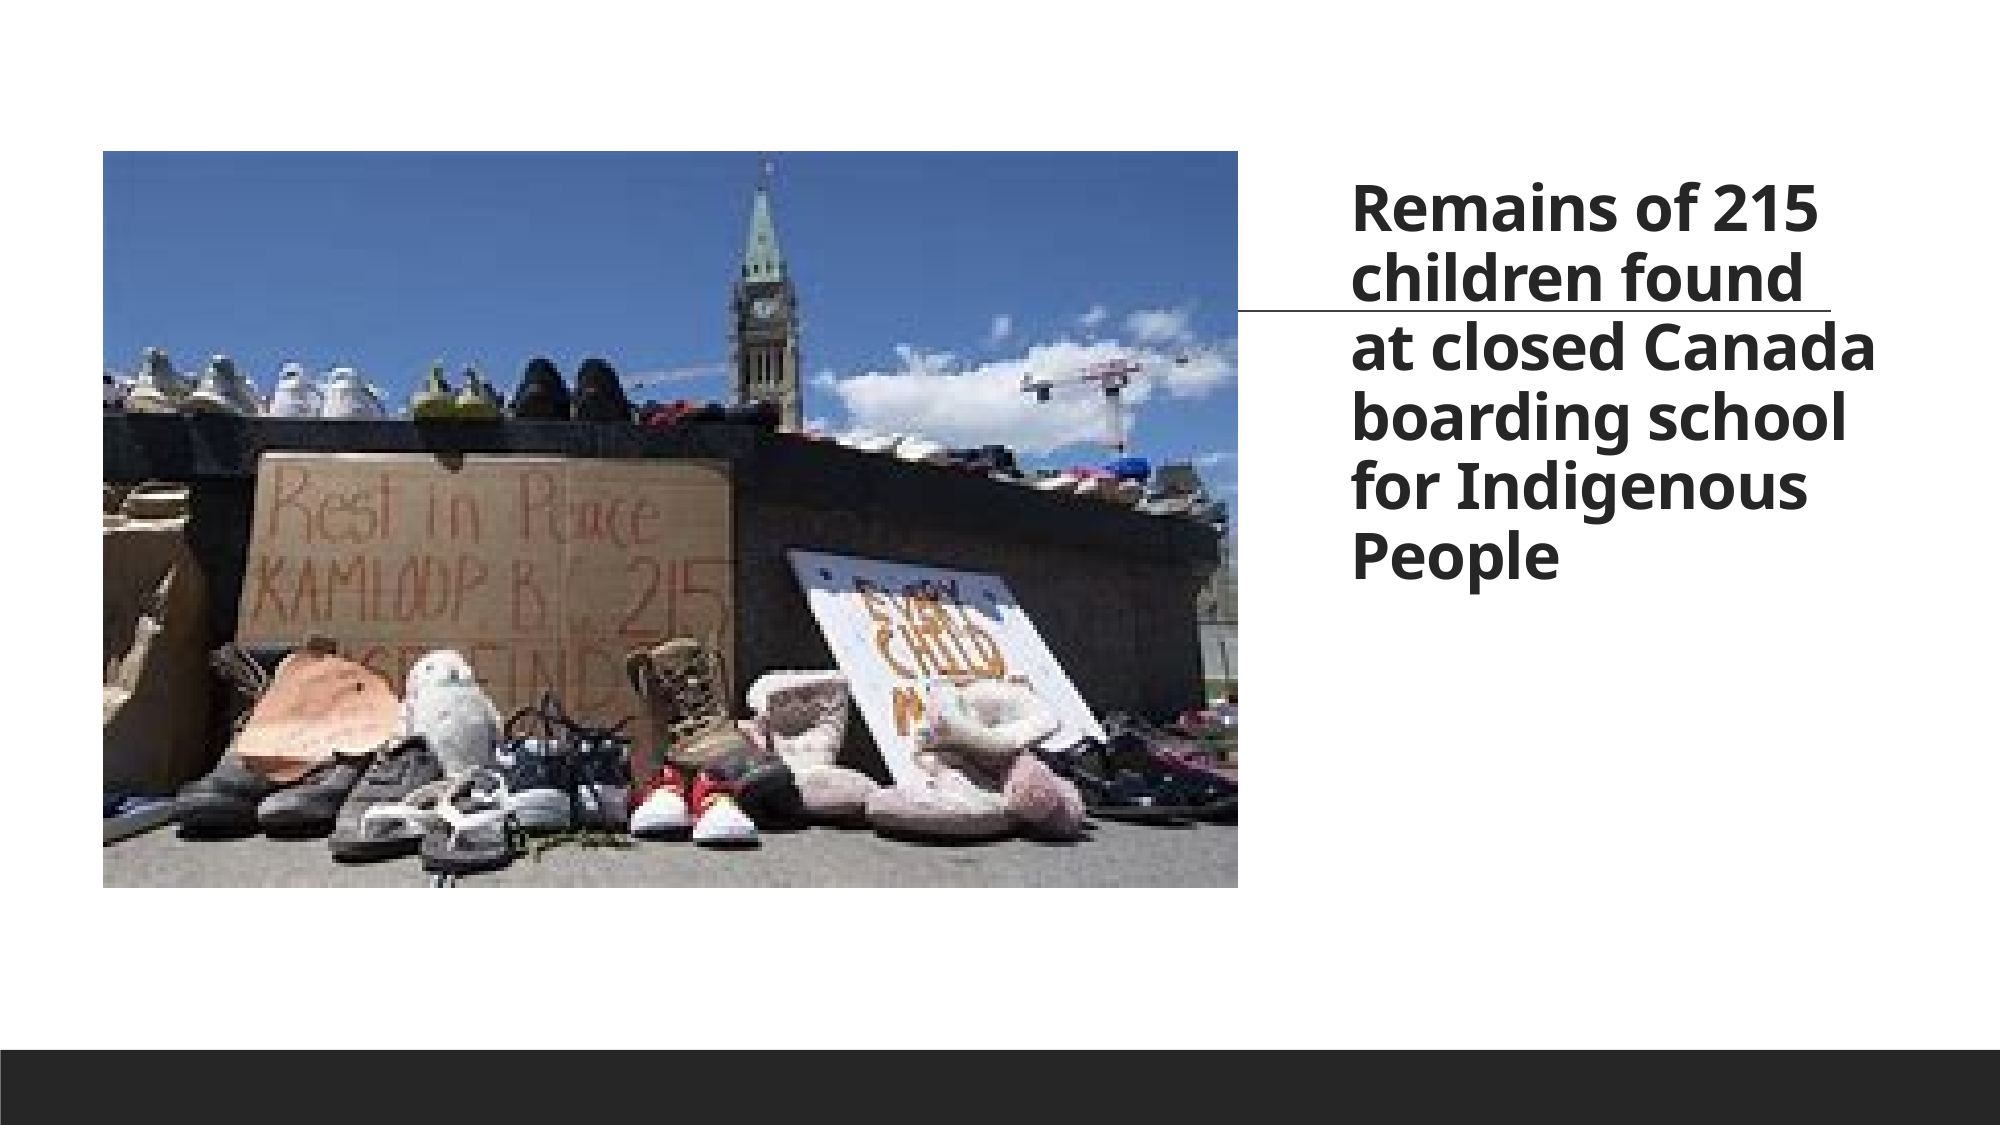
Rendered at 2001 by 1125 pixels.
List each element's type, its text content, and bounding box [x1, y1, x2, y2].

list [103, 150, 1239, 889]
title Remains of 215 children found at closed Canada boarding school for Indigenous People [1335, 104, 1894, 679]
